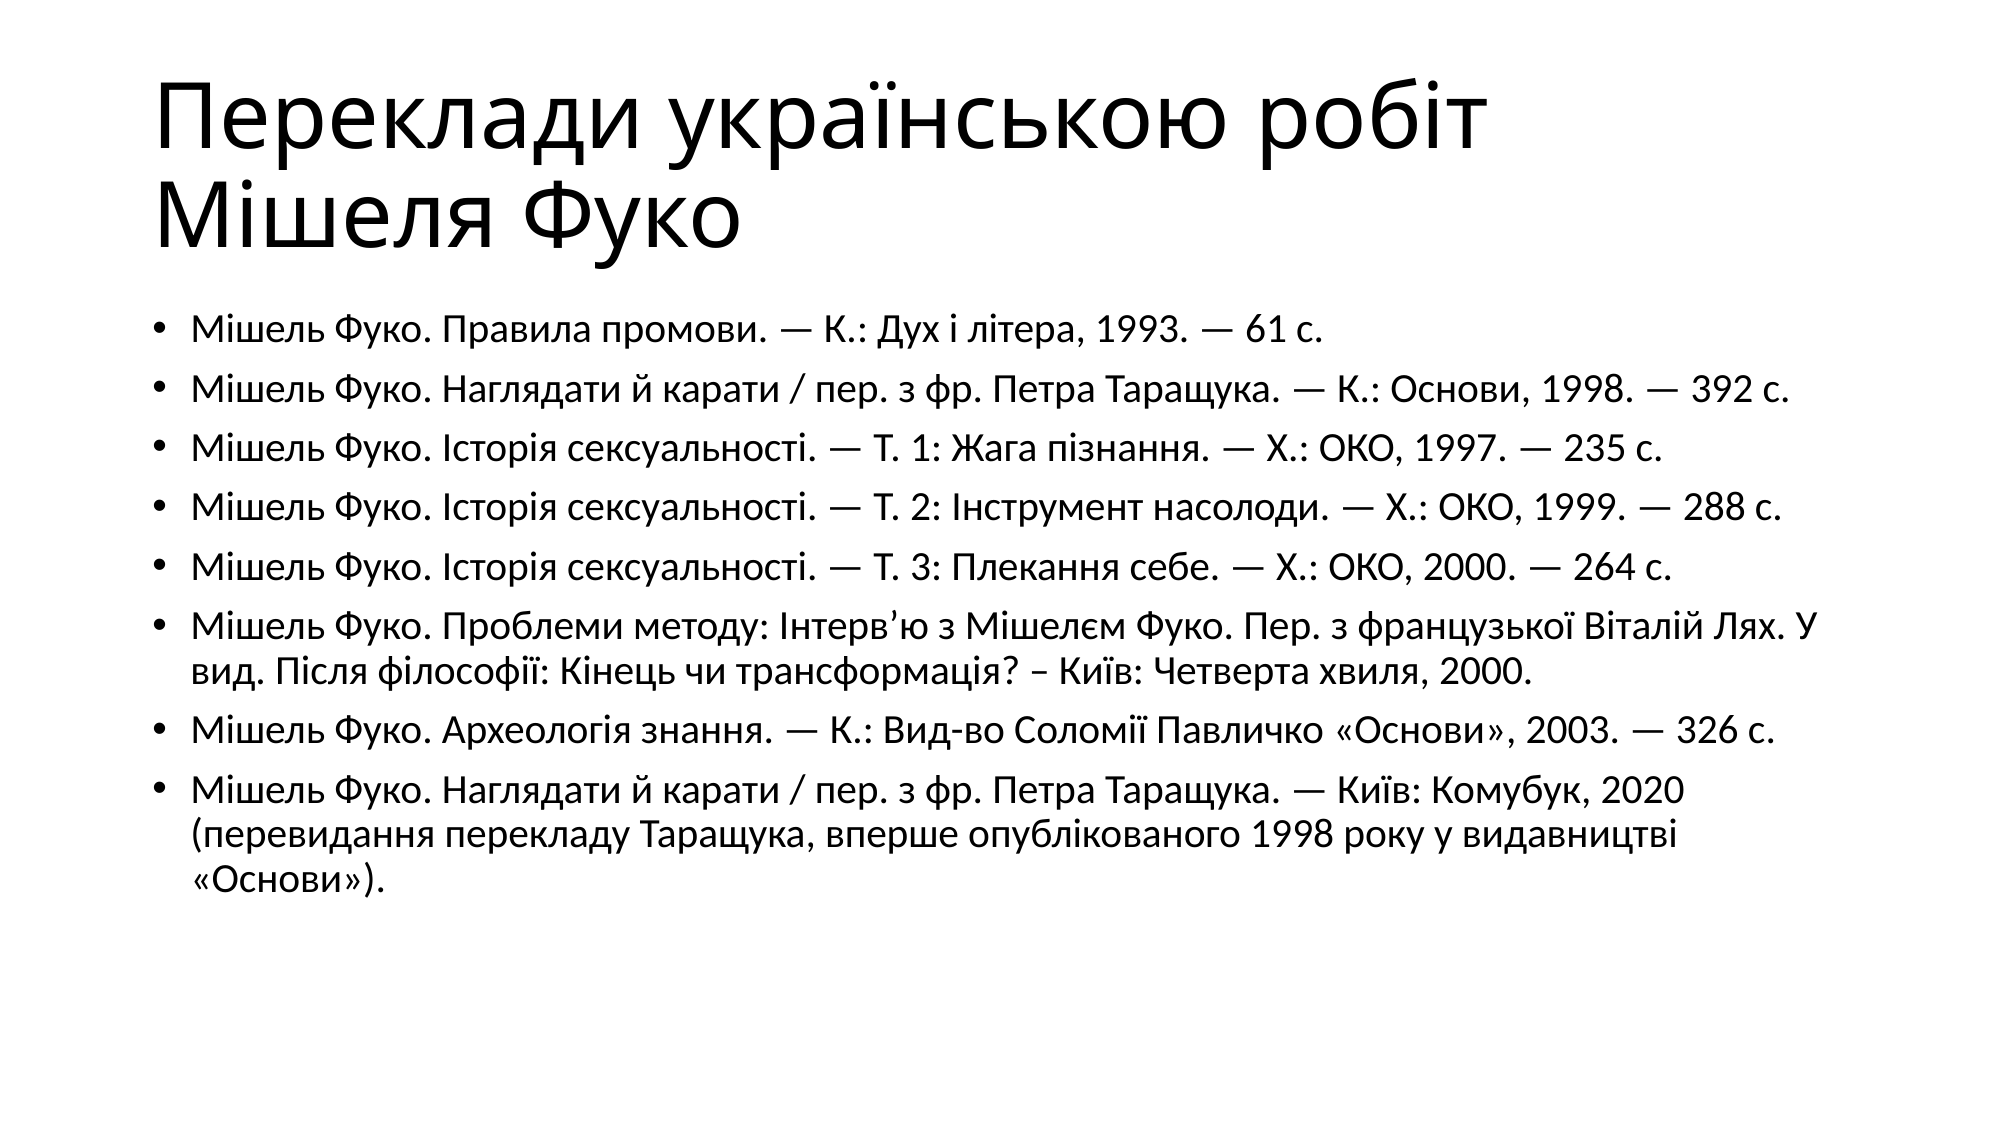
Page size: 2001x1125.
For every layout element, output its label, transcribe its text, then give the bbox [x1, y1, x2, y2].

title Переклади українською робіт Мішеля Фуко [137, 59, 1863, 278]
list Мішель Фуко. Правила промови. — К.: Дух і літера, 1993. — 61 с. Мішель Фуко. Наглядати й карати / пер. з фр. Петра Таращука. — К.: Основи, 1998. — 392 с. Мішель Фуко. Історія сексуальності. — Т. 1: Жага пізнання. — Х.: ОКО, 1997. — 235 с. Мішель Фуко. Історія сексуальності. — Т. 2: Інструмент насолоди. — Х.: ОКО, 1999. — 288 с. Мішель Фуко. Історія сексуальності. — Т. 3: Плекання себе. — Х.: ОКО, 2000. — 264 с. Мішель Фуко. Проблеми методу: Інтерв’ю з Мішелєм Фуко. Пер. з французької Віталій Лях. У вид. Після філософії: Кінець чи трансформація? – Київ: Четверта хвиля, 2000. Мішель Фуко. Археологія знання. — К.: Вид-во Соломії Павличко «Основи», 2003. — 326 с. Мішель Фуко. Наглядати й карати / пер. з фр. Петра Таращука. — Київ: Комубук, 2020 (перевидання перекладу Таращука, вперше опублікованого 1998 року у видавництві «Основи»). [137, 299, 1863, 1014]
